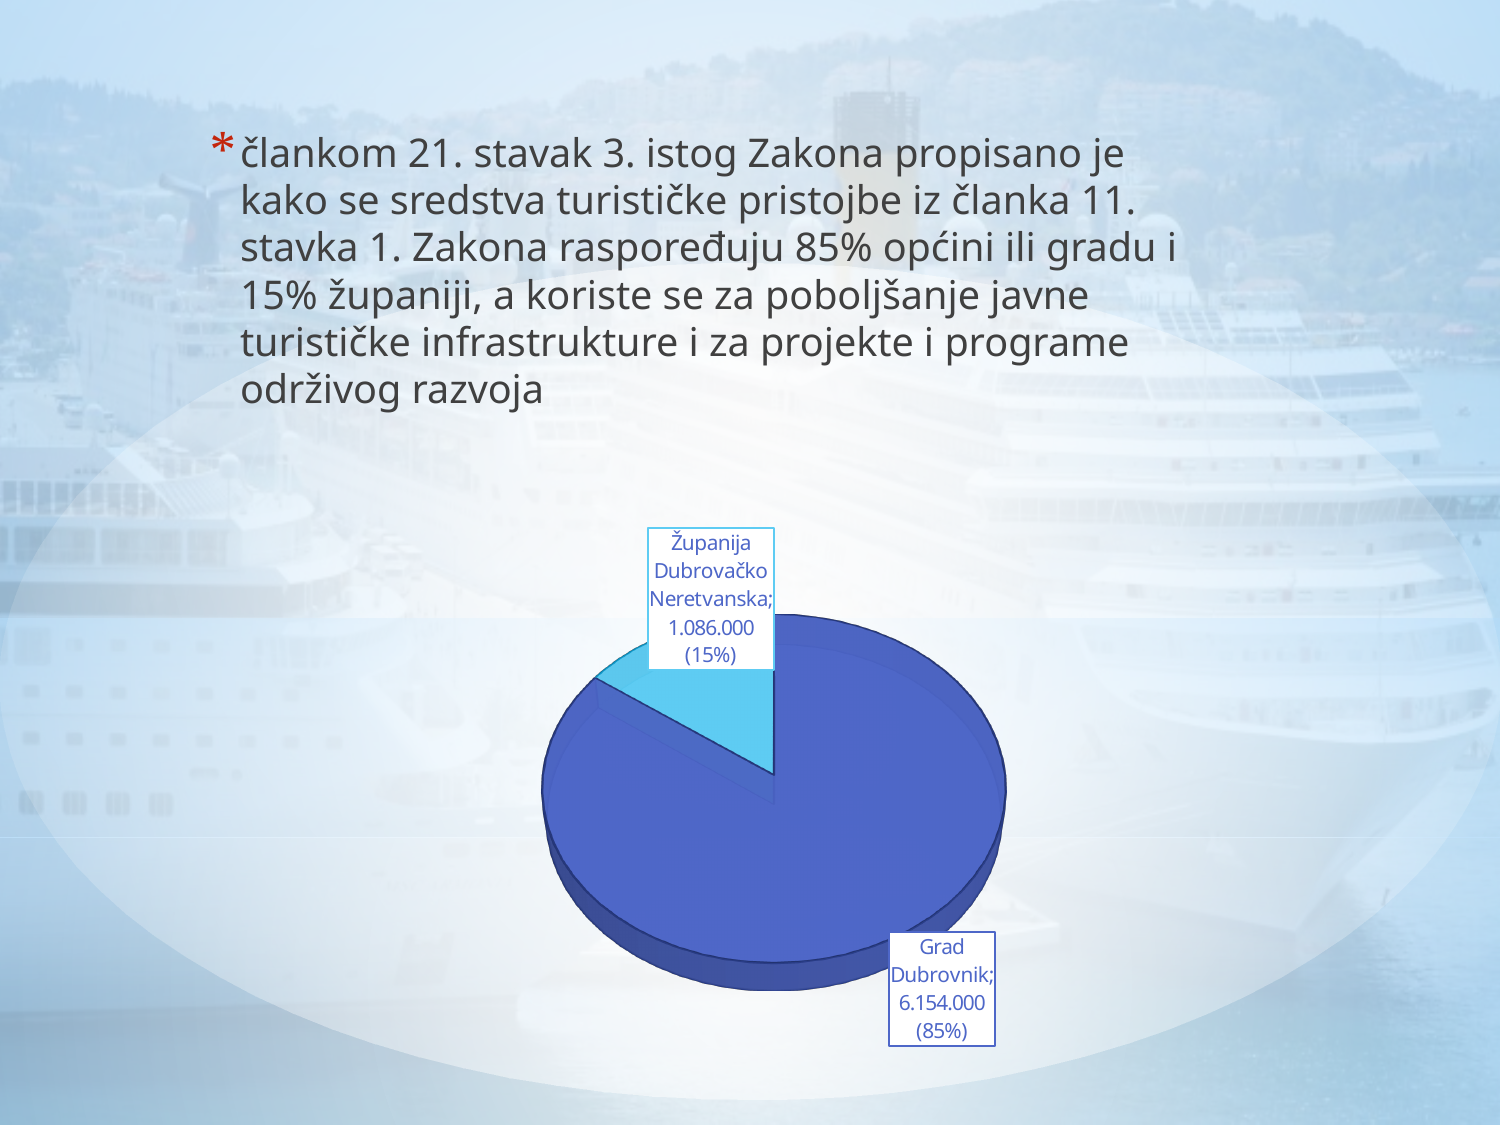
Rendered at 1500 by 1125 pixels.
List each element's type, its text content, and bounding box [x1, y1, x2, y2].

chart [359, 526, 1151, 1048]
list člankom 21. stavak 3. istog Zakona propisano je kako se sredstva turističke pristojbe iz članka 11. stavka 1. Zakona raspoređuju 85% općini ili gradu i 15% županiji, a koriste se za poboljšanje javne turističke infrastrukture i za projekte i programe održivog razvoja [187, 120, 1238, 690]
